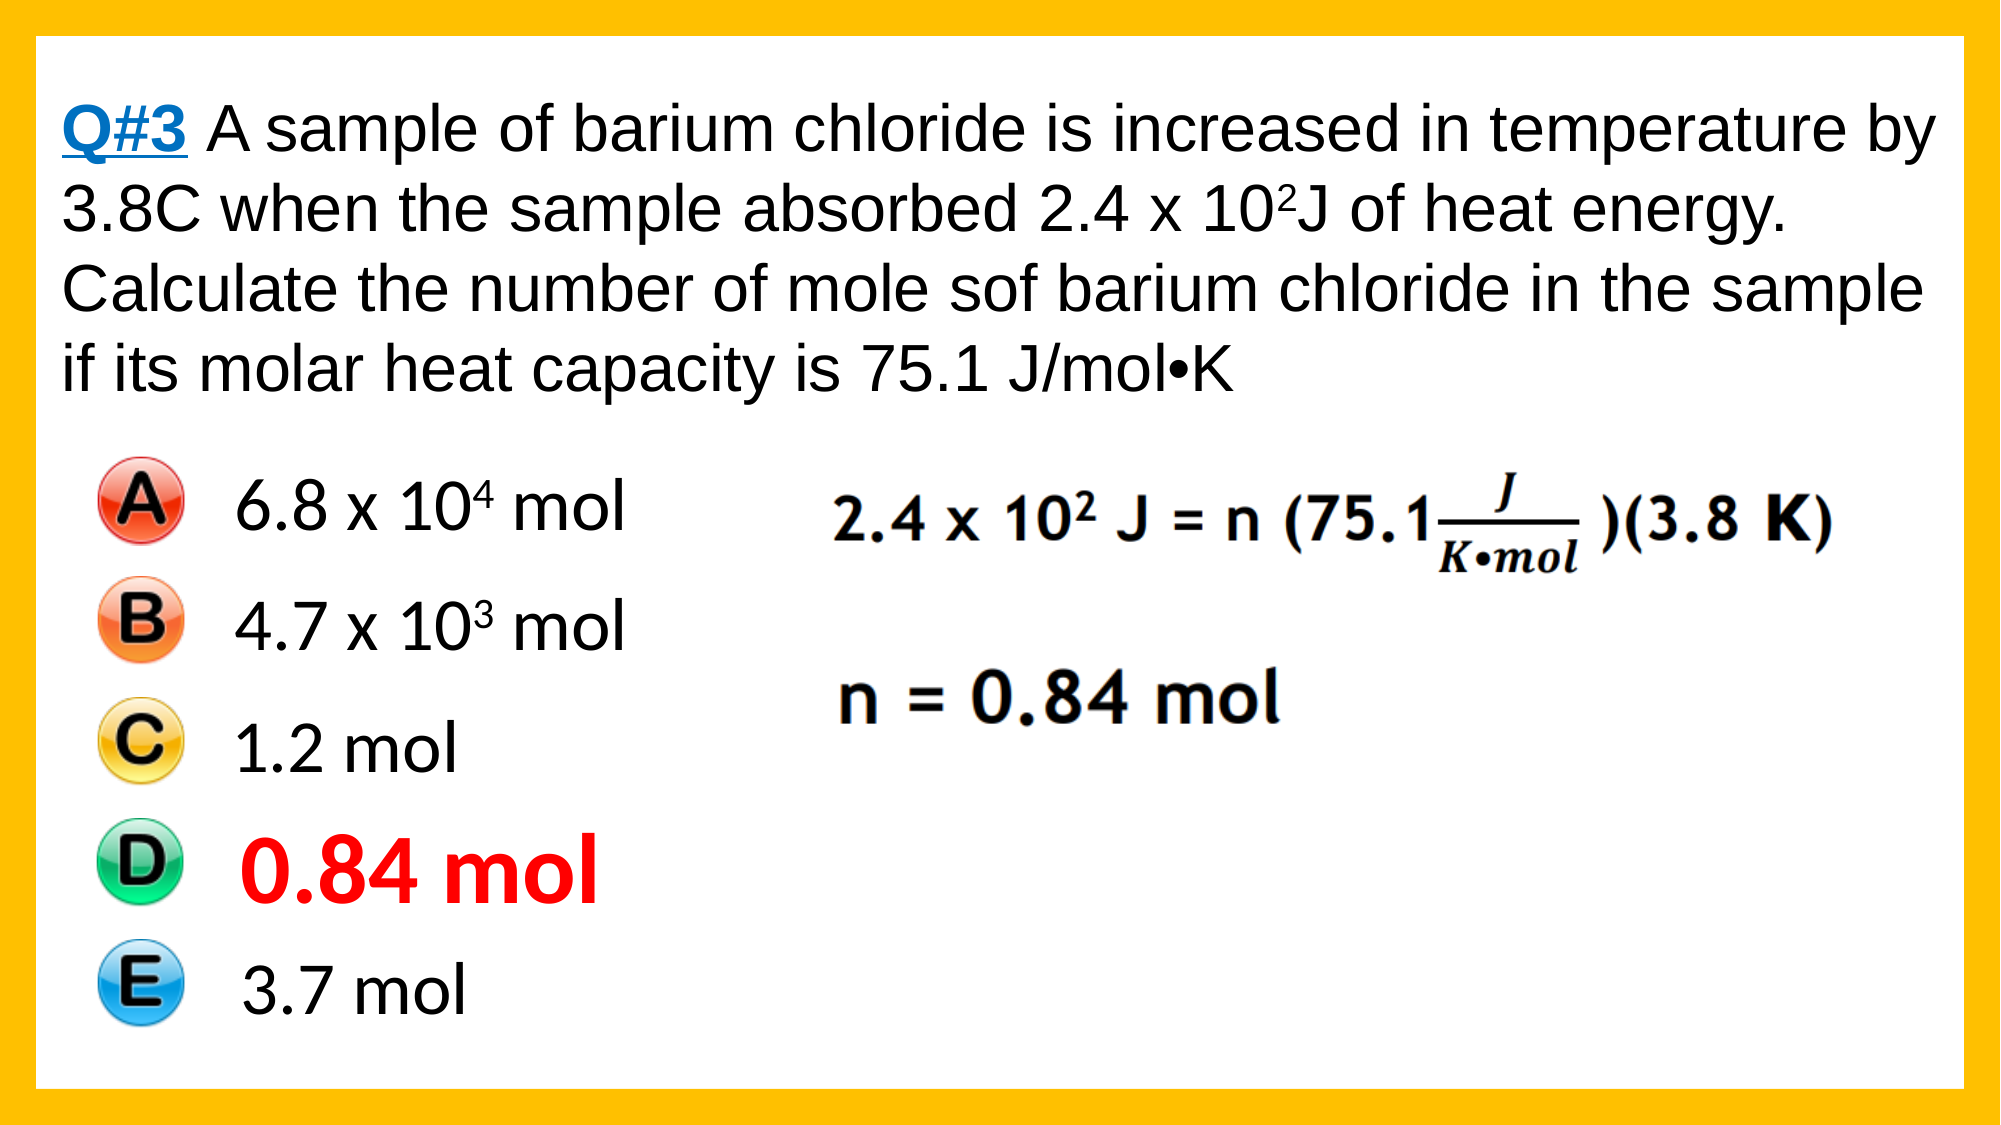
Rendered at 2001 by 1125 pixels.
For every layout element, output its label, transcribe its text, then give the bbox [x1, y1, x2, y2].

picture [819, 659, 1318, 743]
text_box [95, 455, 1414, 1035]
text_box Q#3 A sample of barium chloride is increased in temperature by 3.8C when the sample absorbed 2.4 x 102J of heat energy. Calculate the number of mole sof barium chloride in the sample if its molar heat capacity is 75.1 J/mol•K [37, 117, 1963, 372]
text_box [0, 0, 2000, 1125]
picture [819, 463, 1857, 588]
